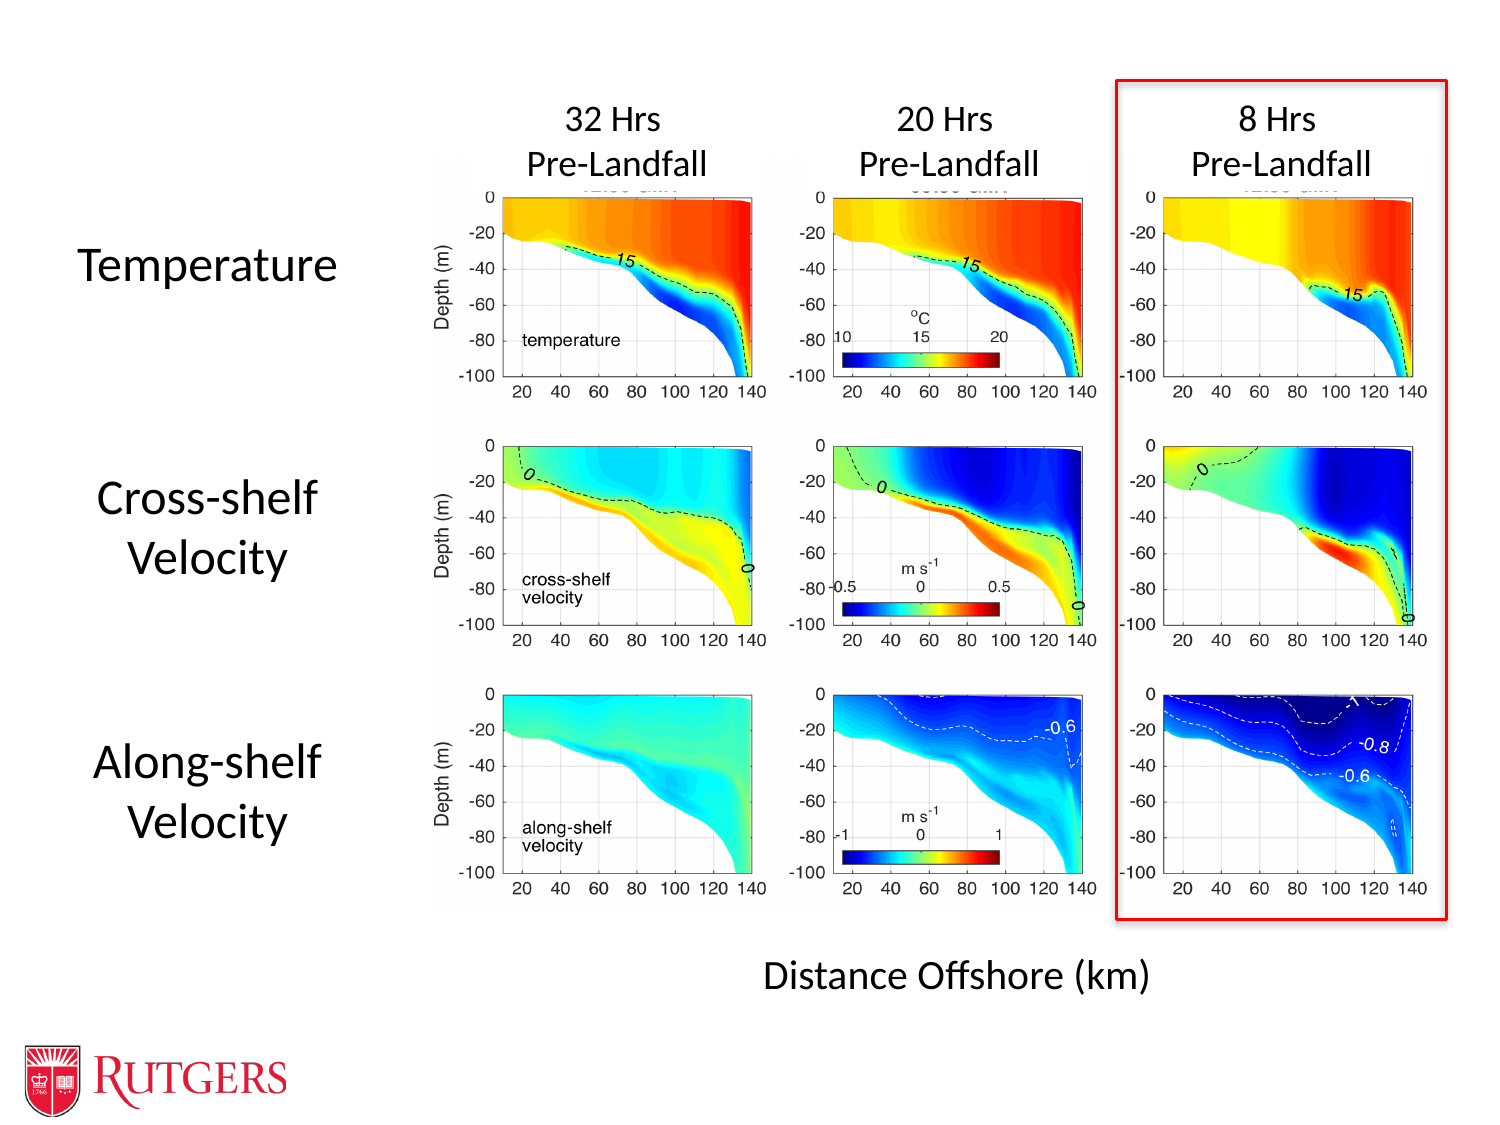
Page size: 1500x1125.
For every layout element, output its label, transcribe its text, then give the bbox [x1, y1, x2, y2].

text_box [476, 86, 1423, 194]
text_box Along-shelf Velocity [0, 721, 424, 856]
text_box Cross-shelf Velocity [0, 457, 424, 592]
text_box Distance Offshore (km) [484, 940, 1431, 1006]
text_box [1116, 79, 1447, 920]
text_box Temperature [0, 224, 424, 300]
picture [429, 153, 1431, 912]
